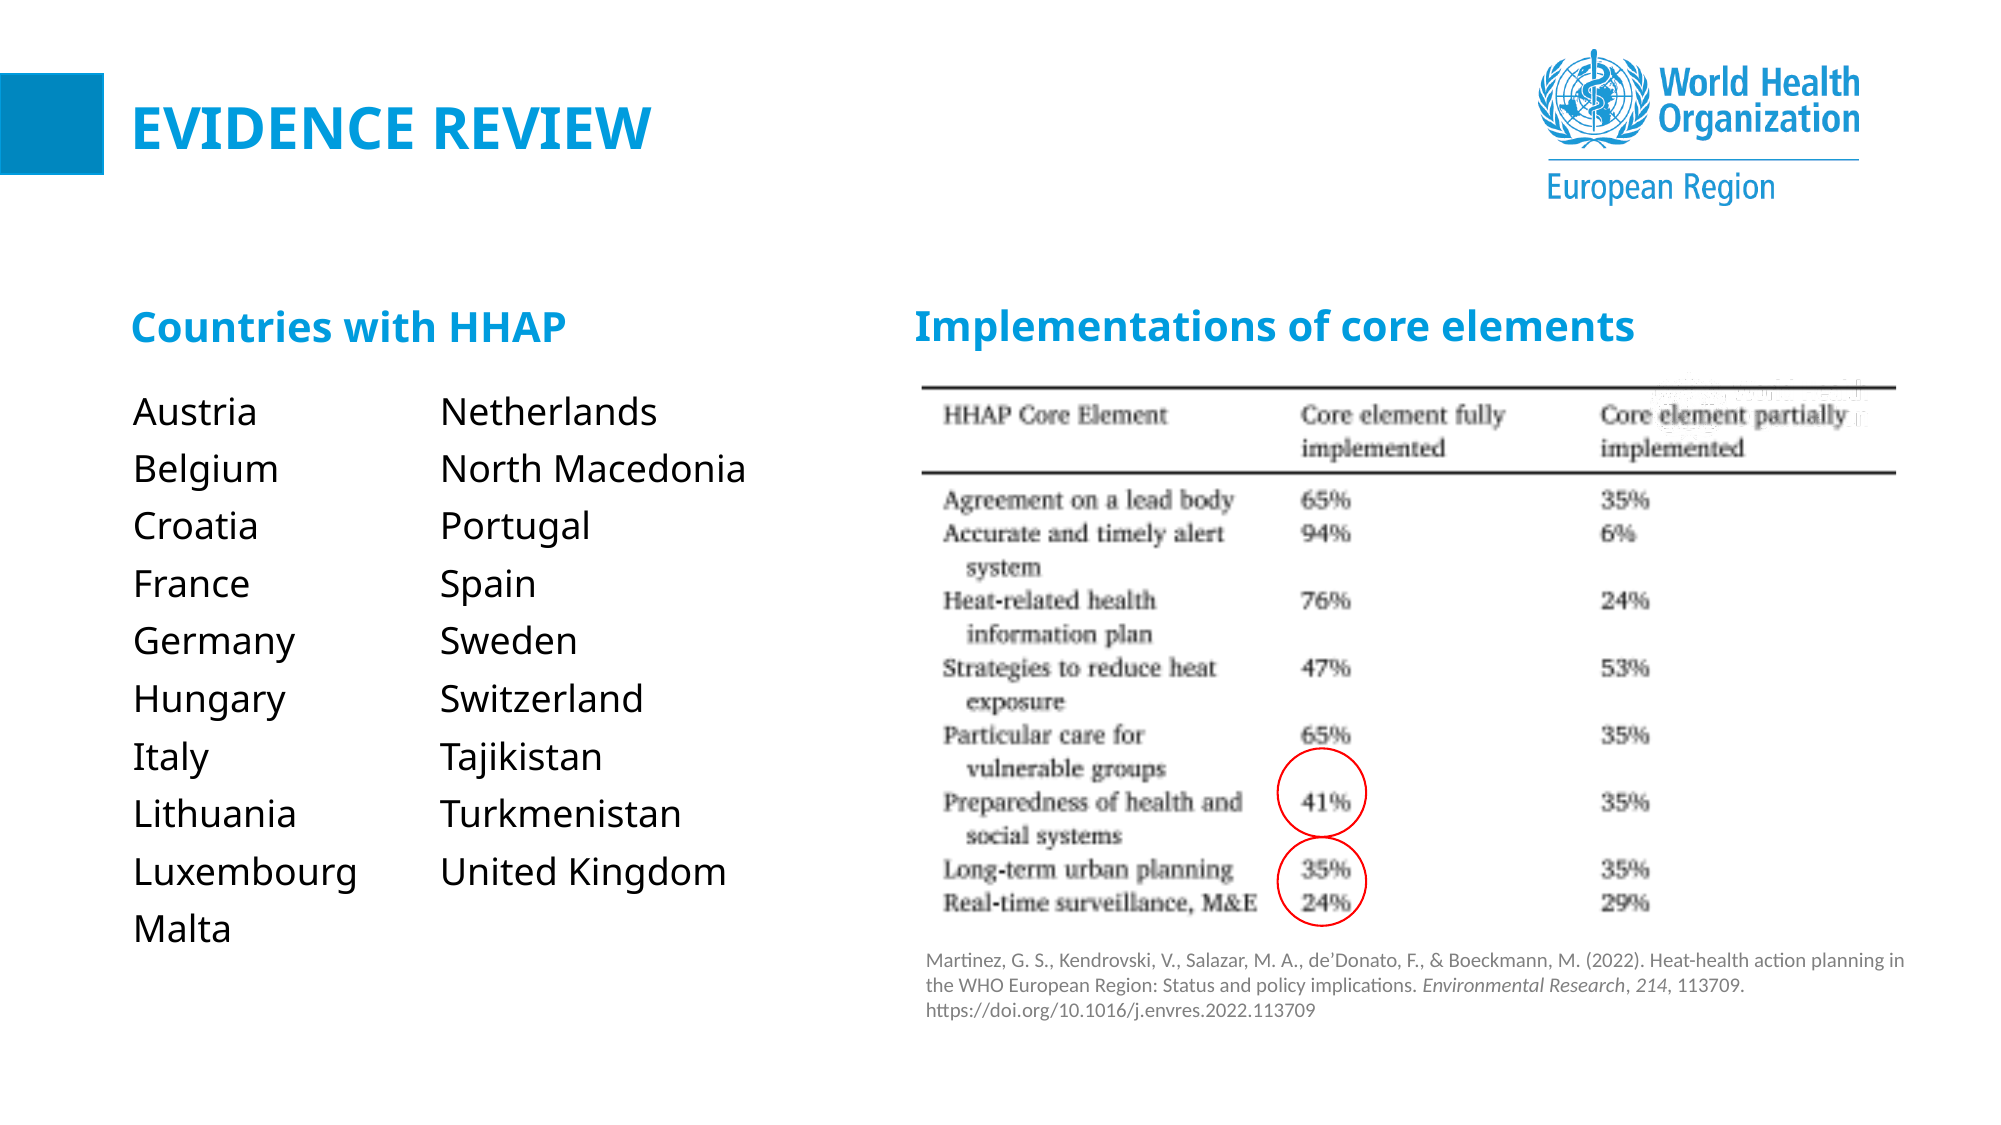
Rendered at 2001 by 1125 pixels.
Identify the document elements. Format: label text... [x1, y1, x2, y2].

text_box Implementations of core elements [900, 292, 1815, 358]
picture [921, 349, 1922, 925]
text_box Austria Belgium Croatia France Germany Hungary Italy Lithuania Luxembourg Malta [118, 380, 546, 958]
text_box Netherlands North Macedonia Portugal Spain Sweden Switzerland Tajikistan Turkmenistan United Kingdom [424, 380, 819, 900]
title EVIDENCE REVIEW [130, 31, 1540, 221]
picture [1540, 49, 1859, 206]
text_box [0, 73, 104, 175]
text_box Countries with HHAP [115, 293, 769, 359]
text_box Martinez, G. S., Kendrovski, V., Salazar, M. A., de’Donato, F., & Boeckmann, M. (2022). Heat-health action planning in the WHO European Region: Status and policy implications. Environmental Research, 214, 113709. https://doi.org/10.1016/j.envres.2022.113709 [911, 939, 1929, 1029]
